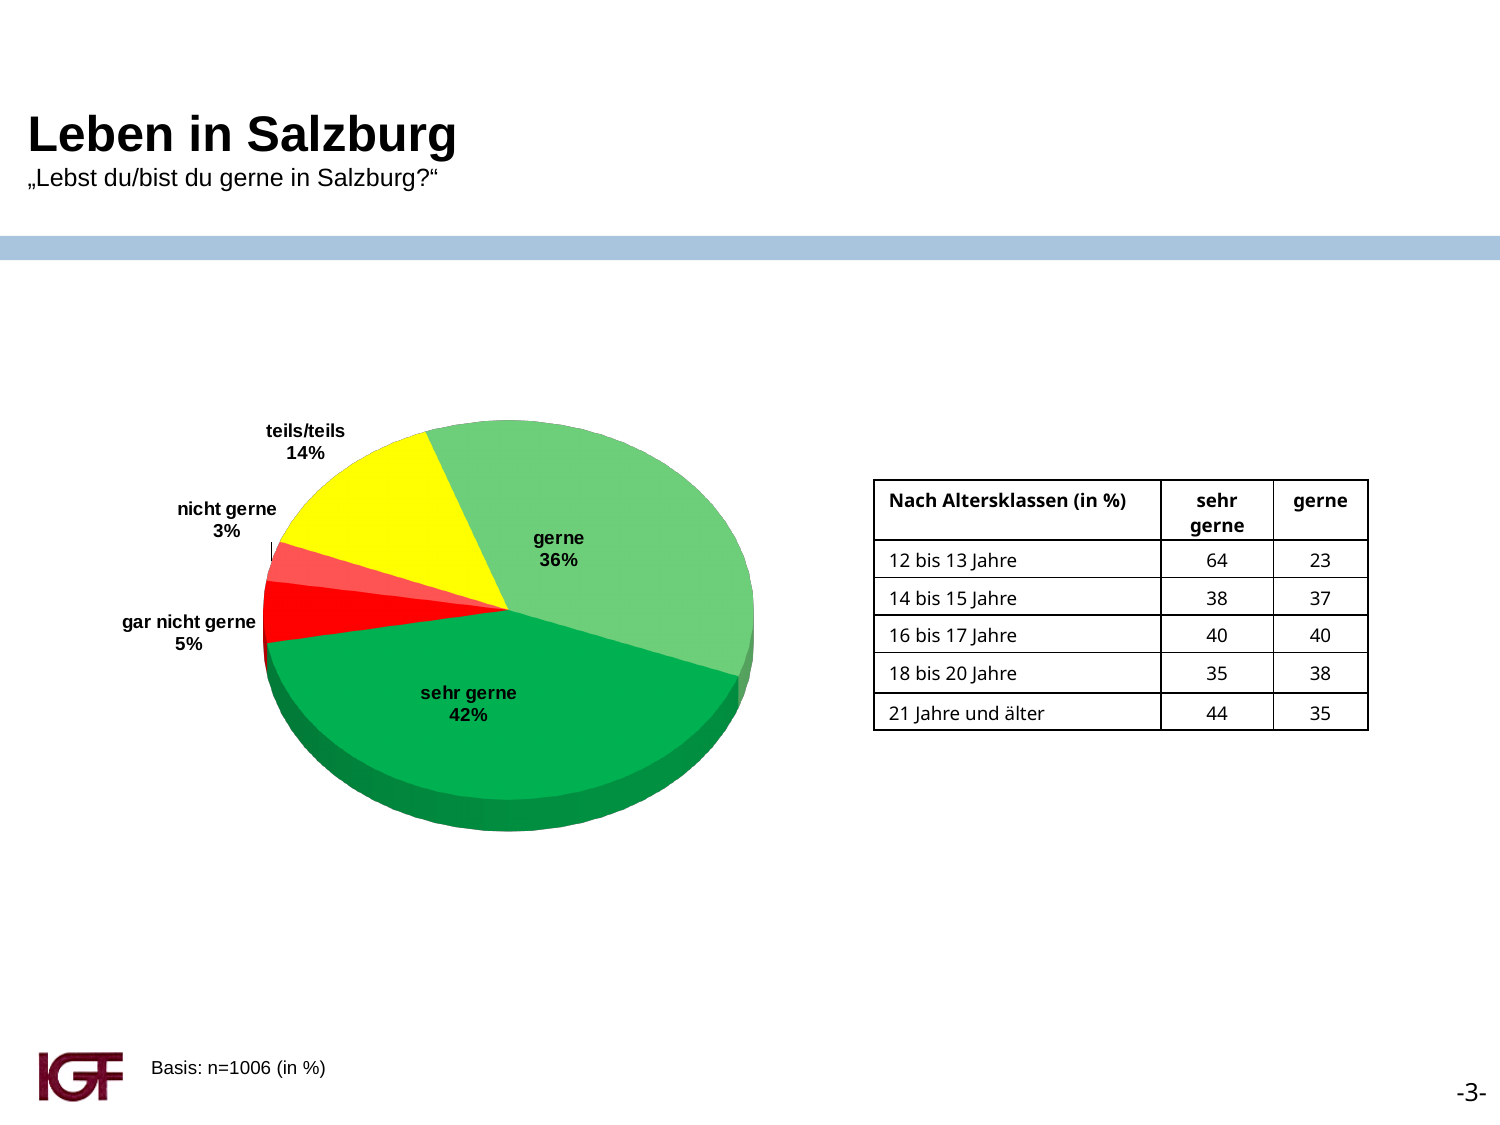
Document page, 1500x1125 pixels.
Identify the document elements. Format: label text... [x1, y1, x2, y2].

table_cell 14 bis 15 Jahre [959, 578, 1160, 614]
chart [18, 313, 955, 897]
table_cell 44 [1162, 694, 1273, 729]
table_cell 18 bis 20 Jahre [959, 653, 1160, 692]
table_cell 40 [1274, 616, 1367, 652]
table_cell 21 Jahre und älter [959, 694, 1160, 729]
table_cell 12 bis 13 Jahre [959, 541, 1160, 577]
table_header sehr gerne [1162, 481, 1273, 539]
table_cell 35 [1274, 694, 1367, 729]
table_header gerne [1274, 481, 1367, 539]
table_cell 35 [1162, 653, 1273, 692]
table_cell 38 [1274, 653, 1367, 692]
title Leben in Salzburg „Lebst du/bist du gerne in Salzburg?“ [12, 48, 1412, 244]
text_box -3- [1151, 1069, 1500, 1125]
table_cell 38 [1162, 578, 1273, 614]
table_cell 40 [1162, 616, 1273, 652]
table_cell 16 bis 17 Jahre [959, 616, 1160, 652]
table_cell 23 [1274, 541, 1367, 577]
table_cell 64 [1162, 541, 1273, 577]
table_cell 37 [1274, 578, 1367, 614]
text_box Basis: n=1006 (in %) [136, 1048, 341, 1087]
table_header Nach Altersklassen (in %) [959, 481, 1160, 539]
